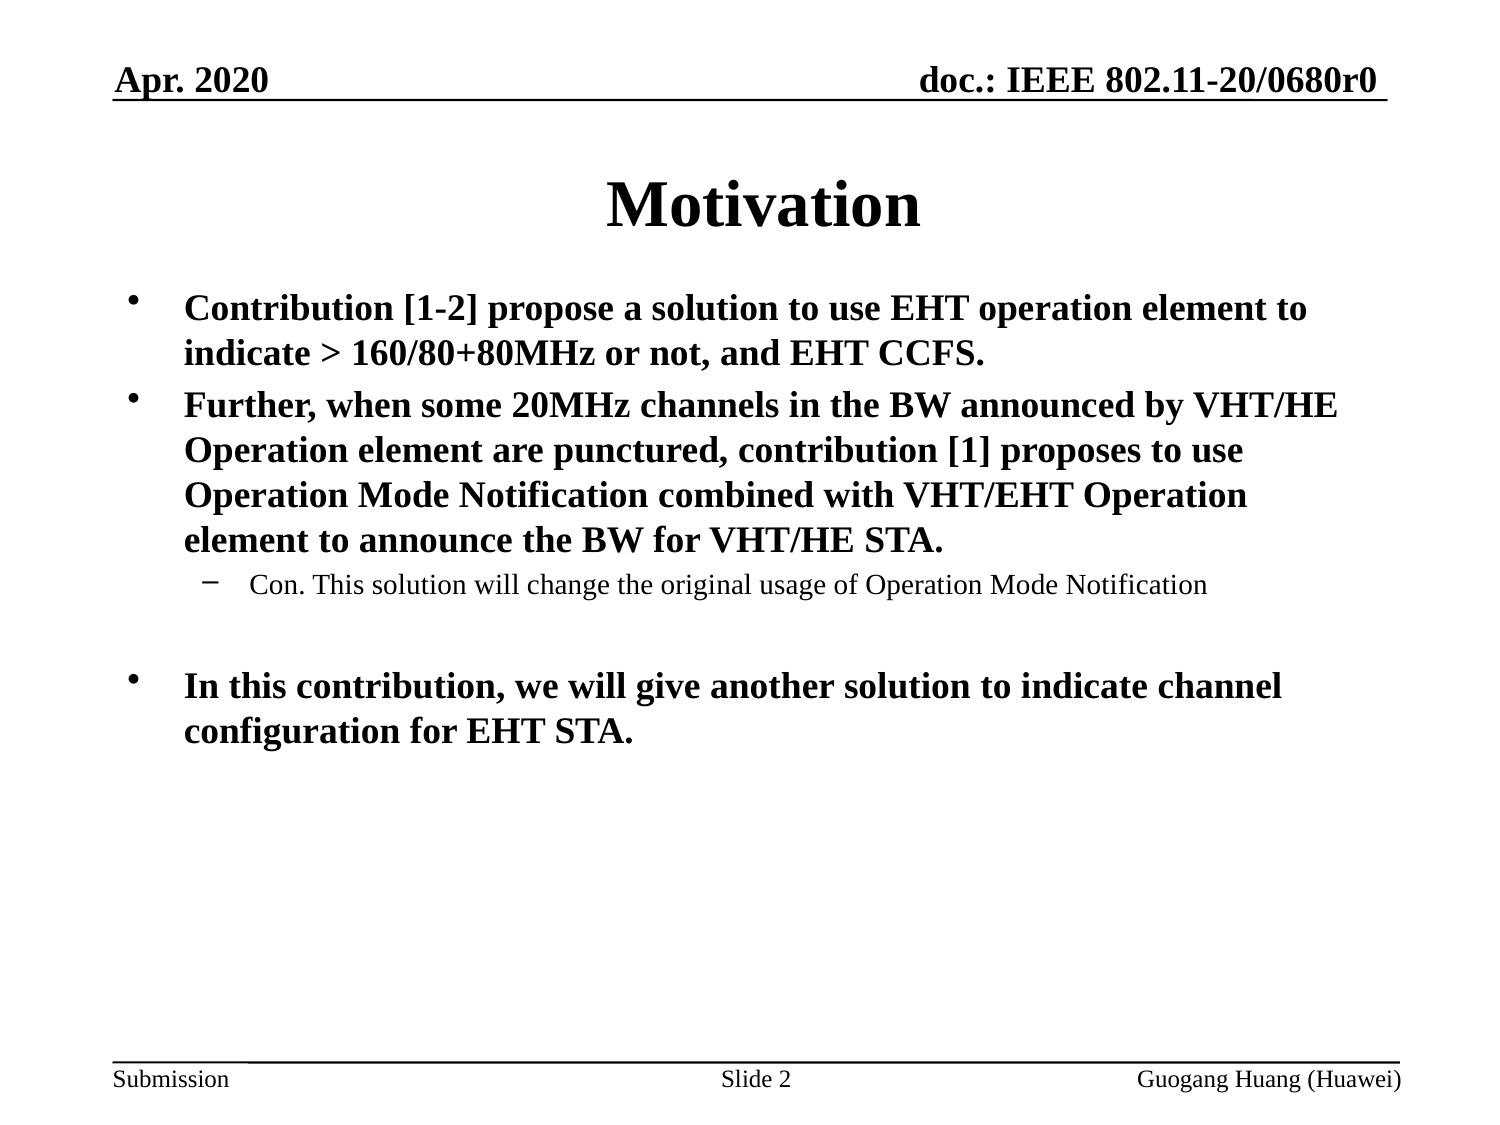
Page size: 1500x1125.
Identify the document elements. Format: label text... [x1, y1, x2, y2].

text_box Motivation [126, 112, 1402, 288]
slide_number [114, 54, 271, 101]
slide_number Slide 2 [712, 1061, 800, 1093]
footer Guogang Huang (Huawei) [1133, 1061, 1402, 1093]
list Contribution [1-2] propose a solution to use EHT operation element to indicate > 160/80+80MHz or not, and EHT CCFS. Further, when some 20MHz channels in the BW announced by VHT/HE Operation element are punctured, contribution [1] proposes to use Operation Mode Notification combined with VHT/EHT Operation element to announce the BW for VHT/HE STA. Con. This solution will change the original usage of Operation Mode Notification In this contribution, we will give another solution to indicate channel configuration for EHT STA. [112, 275, 1388, 813]
